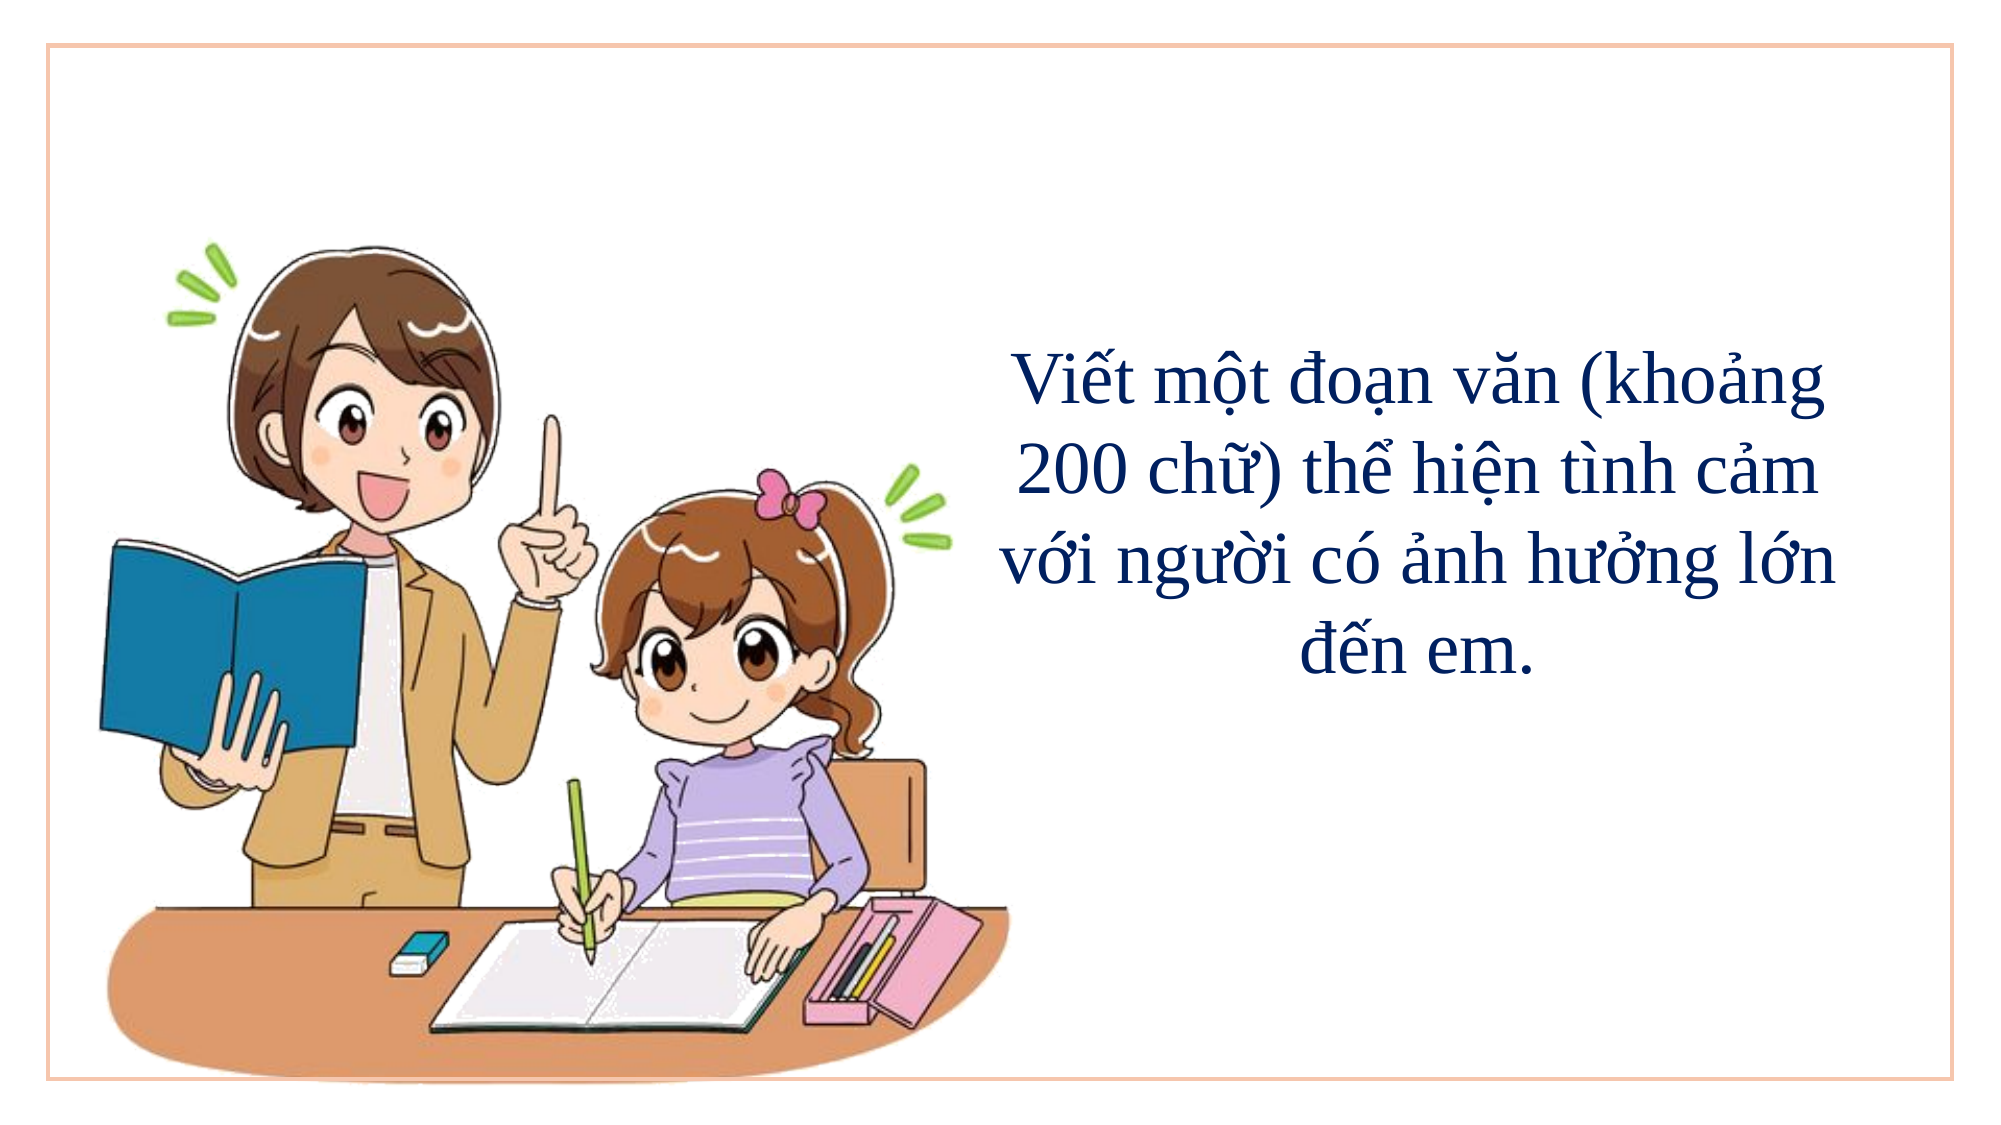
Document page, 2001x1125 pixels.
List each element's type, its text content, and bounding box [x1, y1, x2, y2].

picture [85, 228, 1024, 1099]
text_box Viết một đoạn văn (khoảng 200 chữ) thể hiện tình cảm với người có ảnh hưởng lớn đến em. [1024, 321, 1857, 696]
text_box [46, 44, 1954, 1081]
